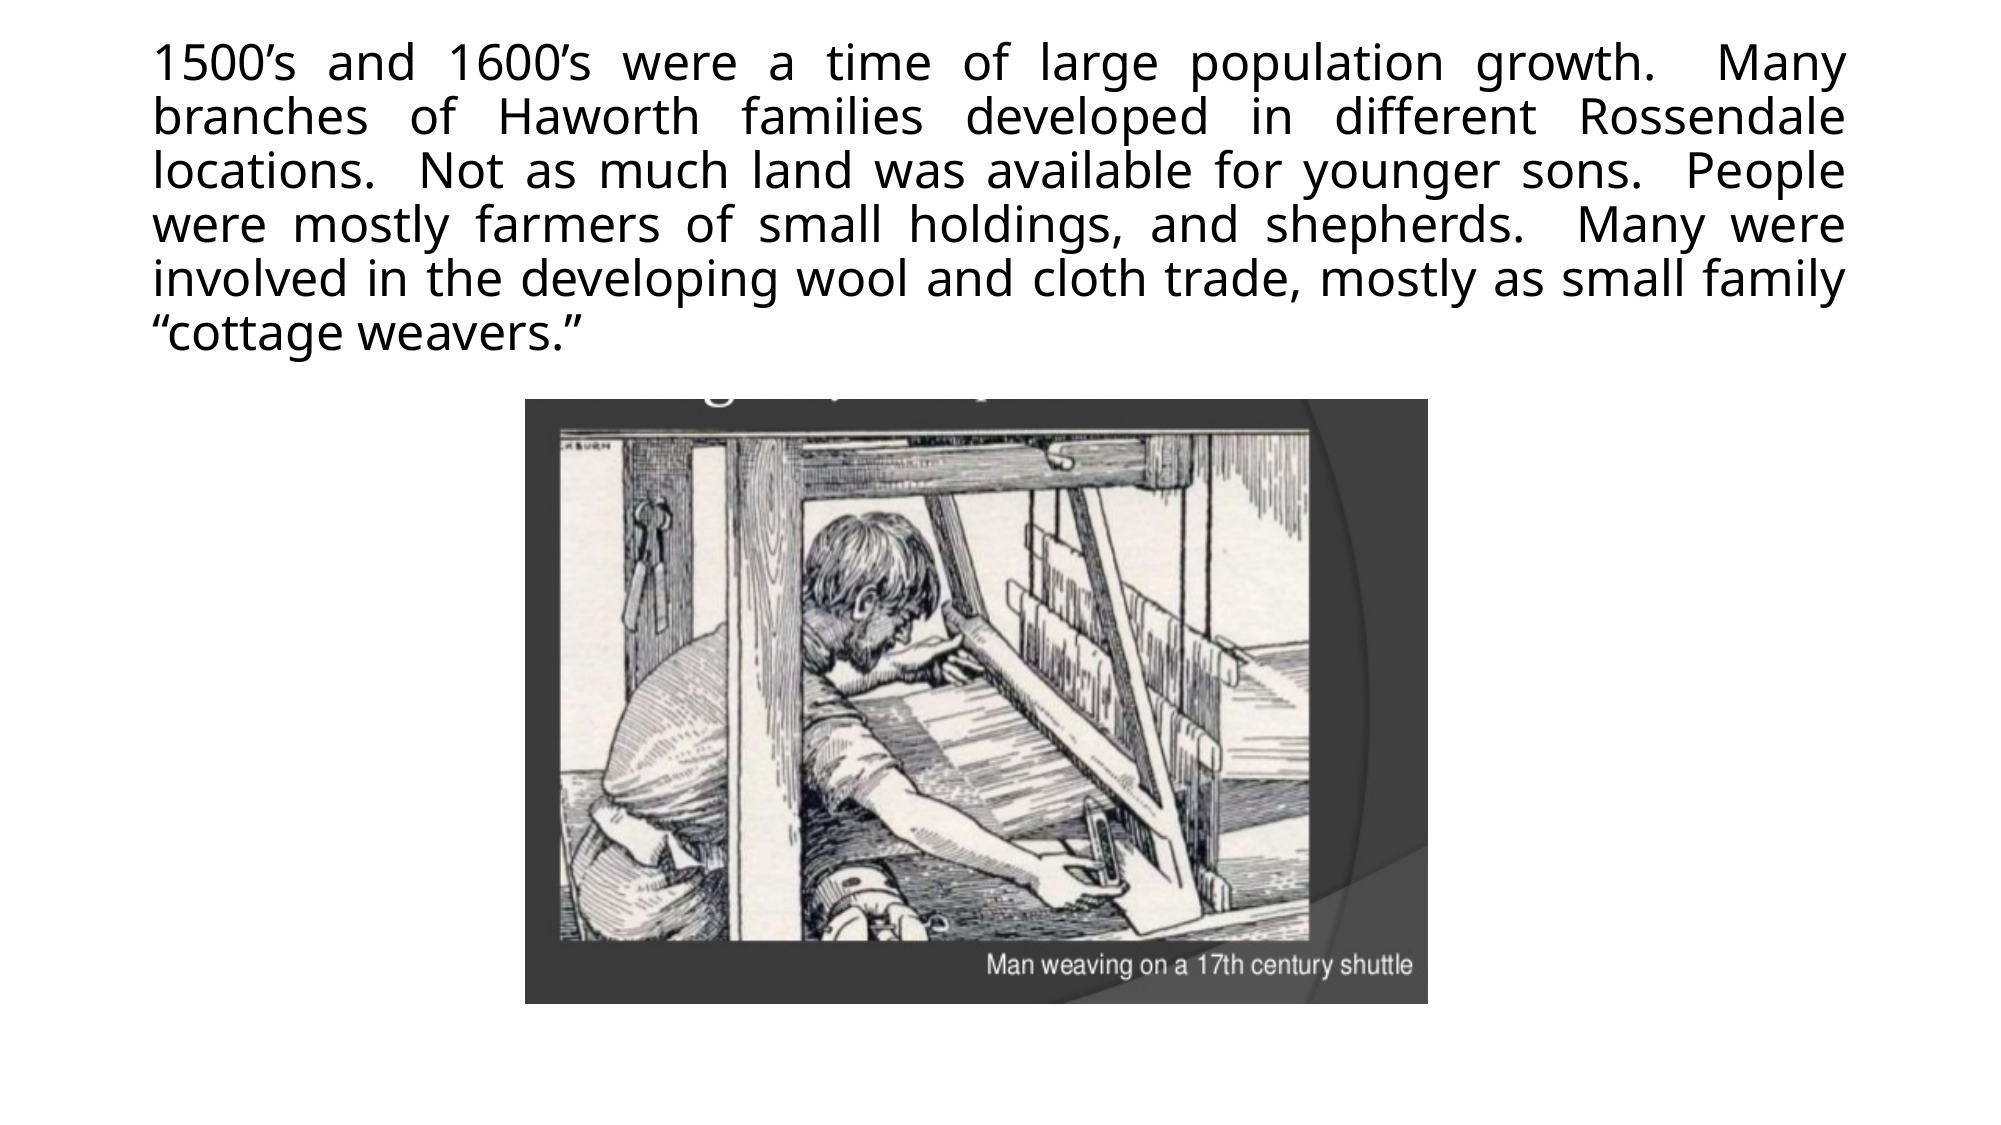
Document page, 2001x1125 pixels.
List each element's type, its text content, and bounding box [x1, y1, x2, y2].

title 1500’s and 1600’s were a time of large population growth. Many branches of Haworth families developed in different Rossendale locations. Not as much land was available for younger sons. People were mostly farmers of small holdings, and shepherds. Many were involved in the developing wool and cloth trade, mostly as small family “cottage weavers.” [137, 59, 1863, 339]
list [525, 399, 1428, 1004]
